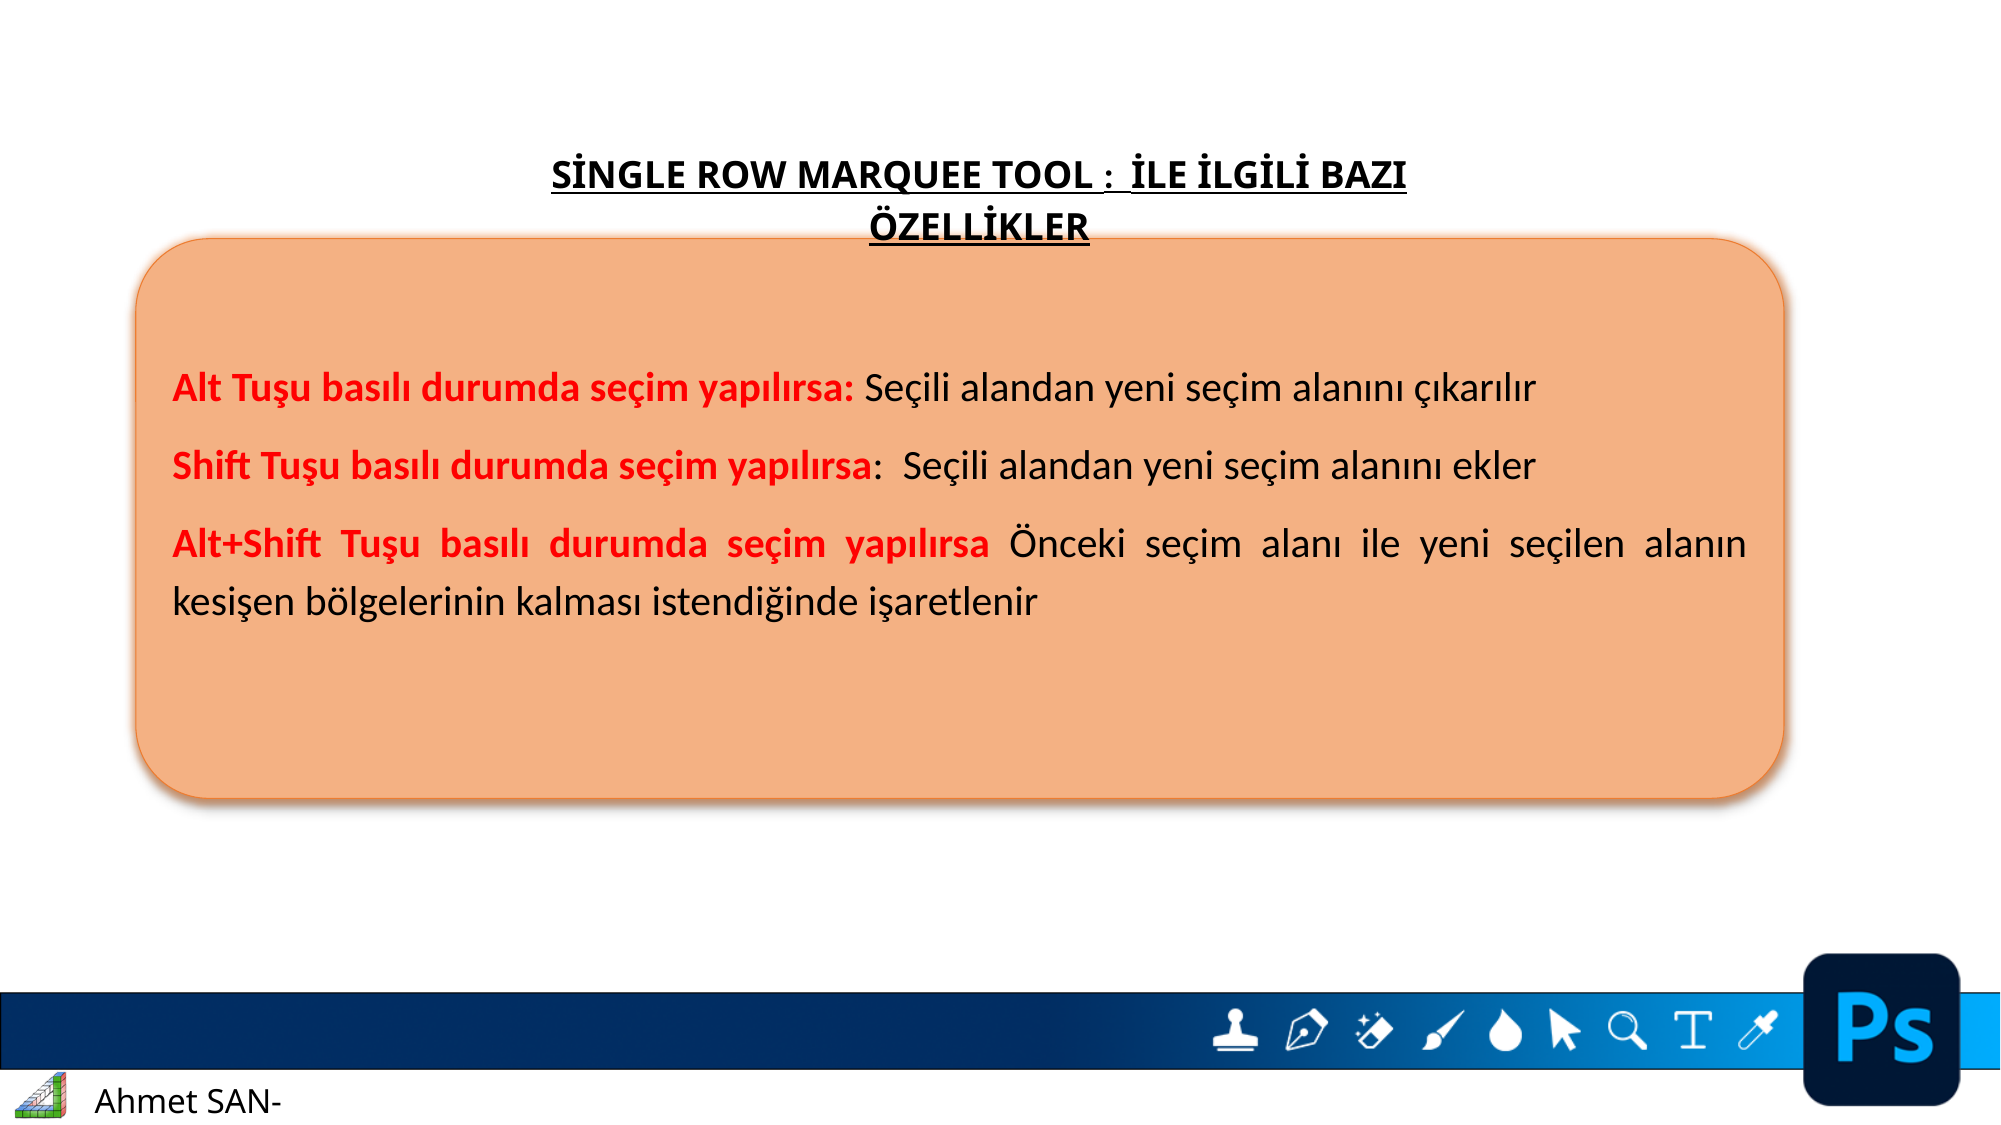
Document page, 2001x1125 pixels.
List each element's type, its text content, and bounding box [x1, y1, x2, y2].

text_box SİNGLE ROW MARQUEE TOOL : İLE İLGİLİ BAZI ÖZELLİKLER [424, 136, 1534, 256]
text_box Alt Tuşu basılı durumda seçim yapılırsa: Seçili alandan yeni seçim alanını çıkarılır Shift Tuşu basılı durumda seçim yapılırsa: Seçili alandan yeni seçim alanını ekler Alt+Shift Tuşu basılı durumda seçim yapılırsa Önceki seçim alanı ile yeni seçilen alanın kesişen bölgelerinin kalması istendiğinde işaretlenir [135, 238, 1784, 799]
text_box Ahmet SAN-Karamürsel [79, 1072, 466, 1125]
picture [0, 0, 2001, 1125]
